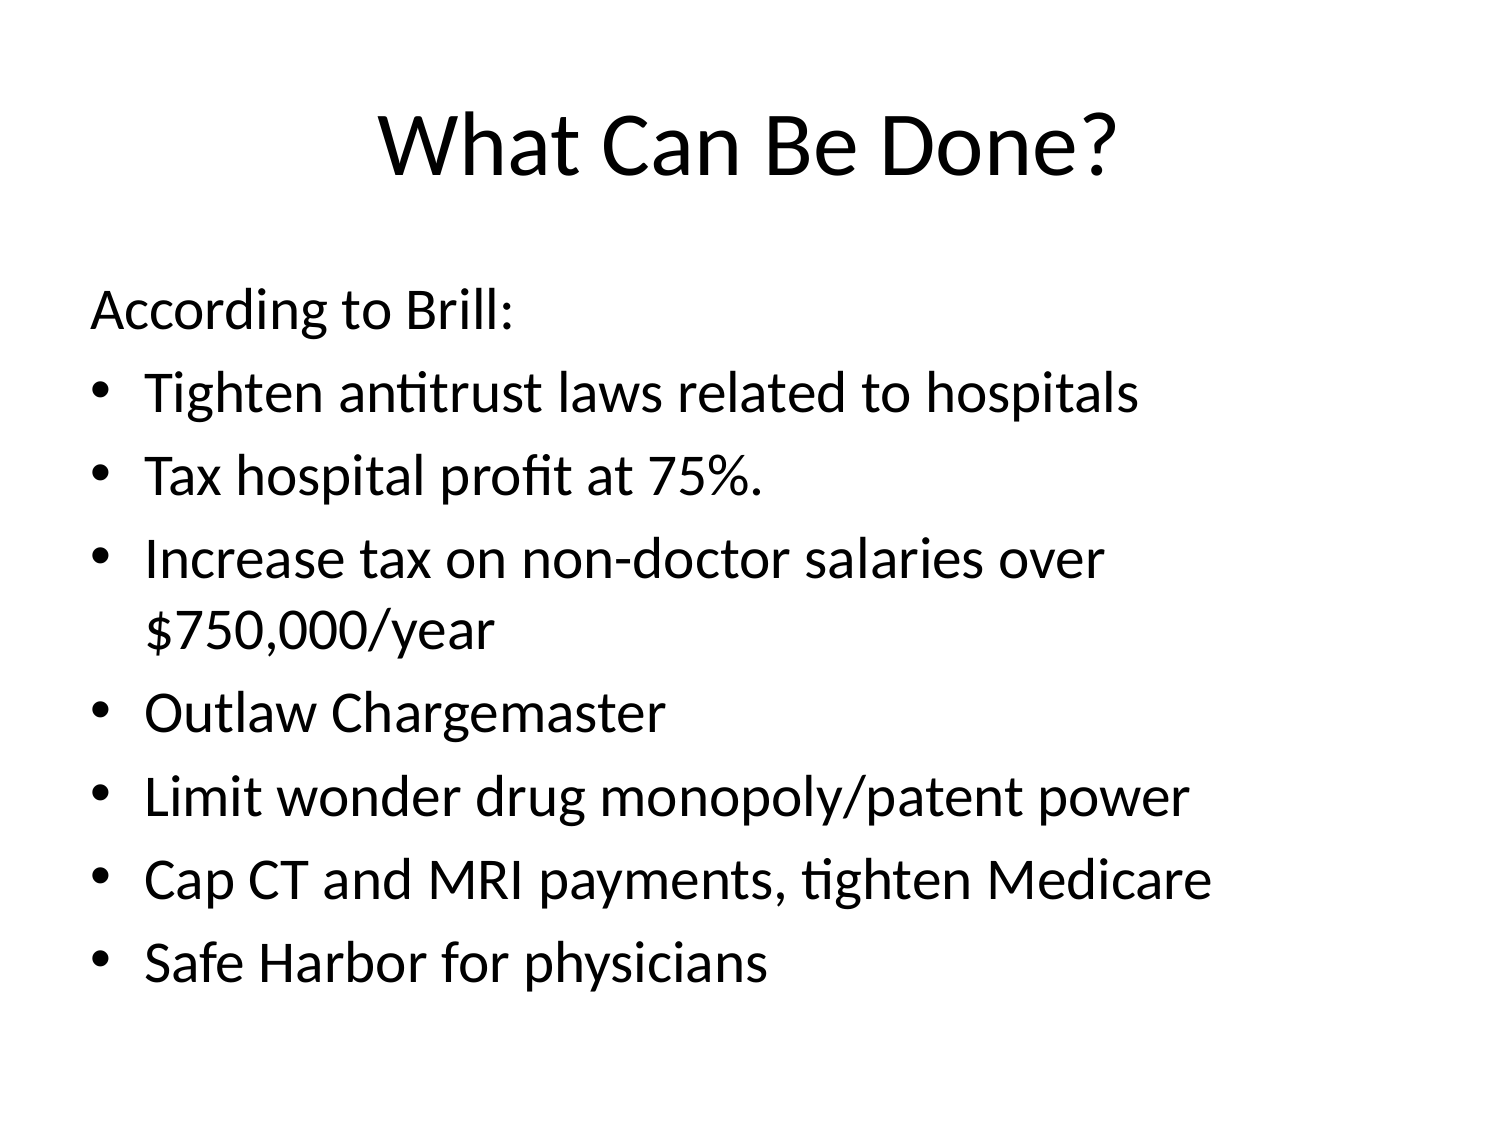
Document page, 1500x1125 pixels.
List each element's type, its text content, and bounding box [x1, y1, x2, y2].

title What Can Be Done? [75, 45, 1425, 233]
list According to Brill: Tighten antitrust laws related to hospitals Tax hospital profit at 75%. Increase tax on non-doctor salaries over $750,000/year Outlaw Chargemaster Limit wonder drug monopoly/patent power Cap CT and MRI payments, tighten Medicare Safe Harbor for physicians [75, 262, 1425, 1005]
